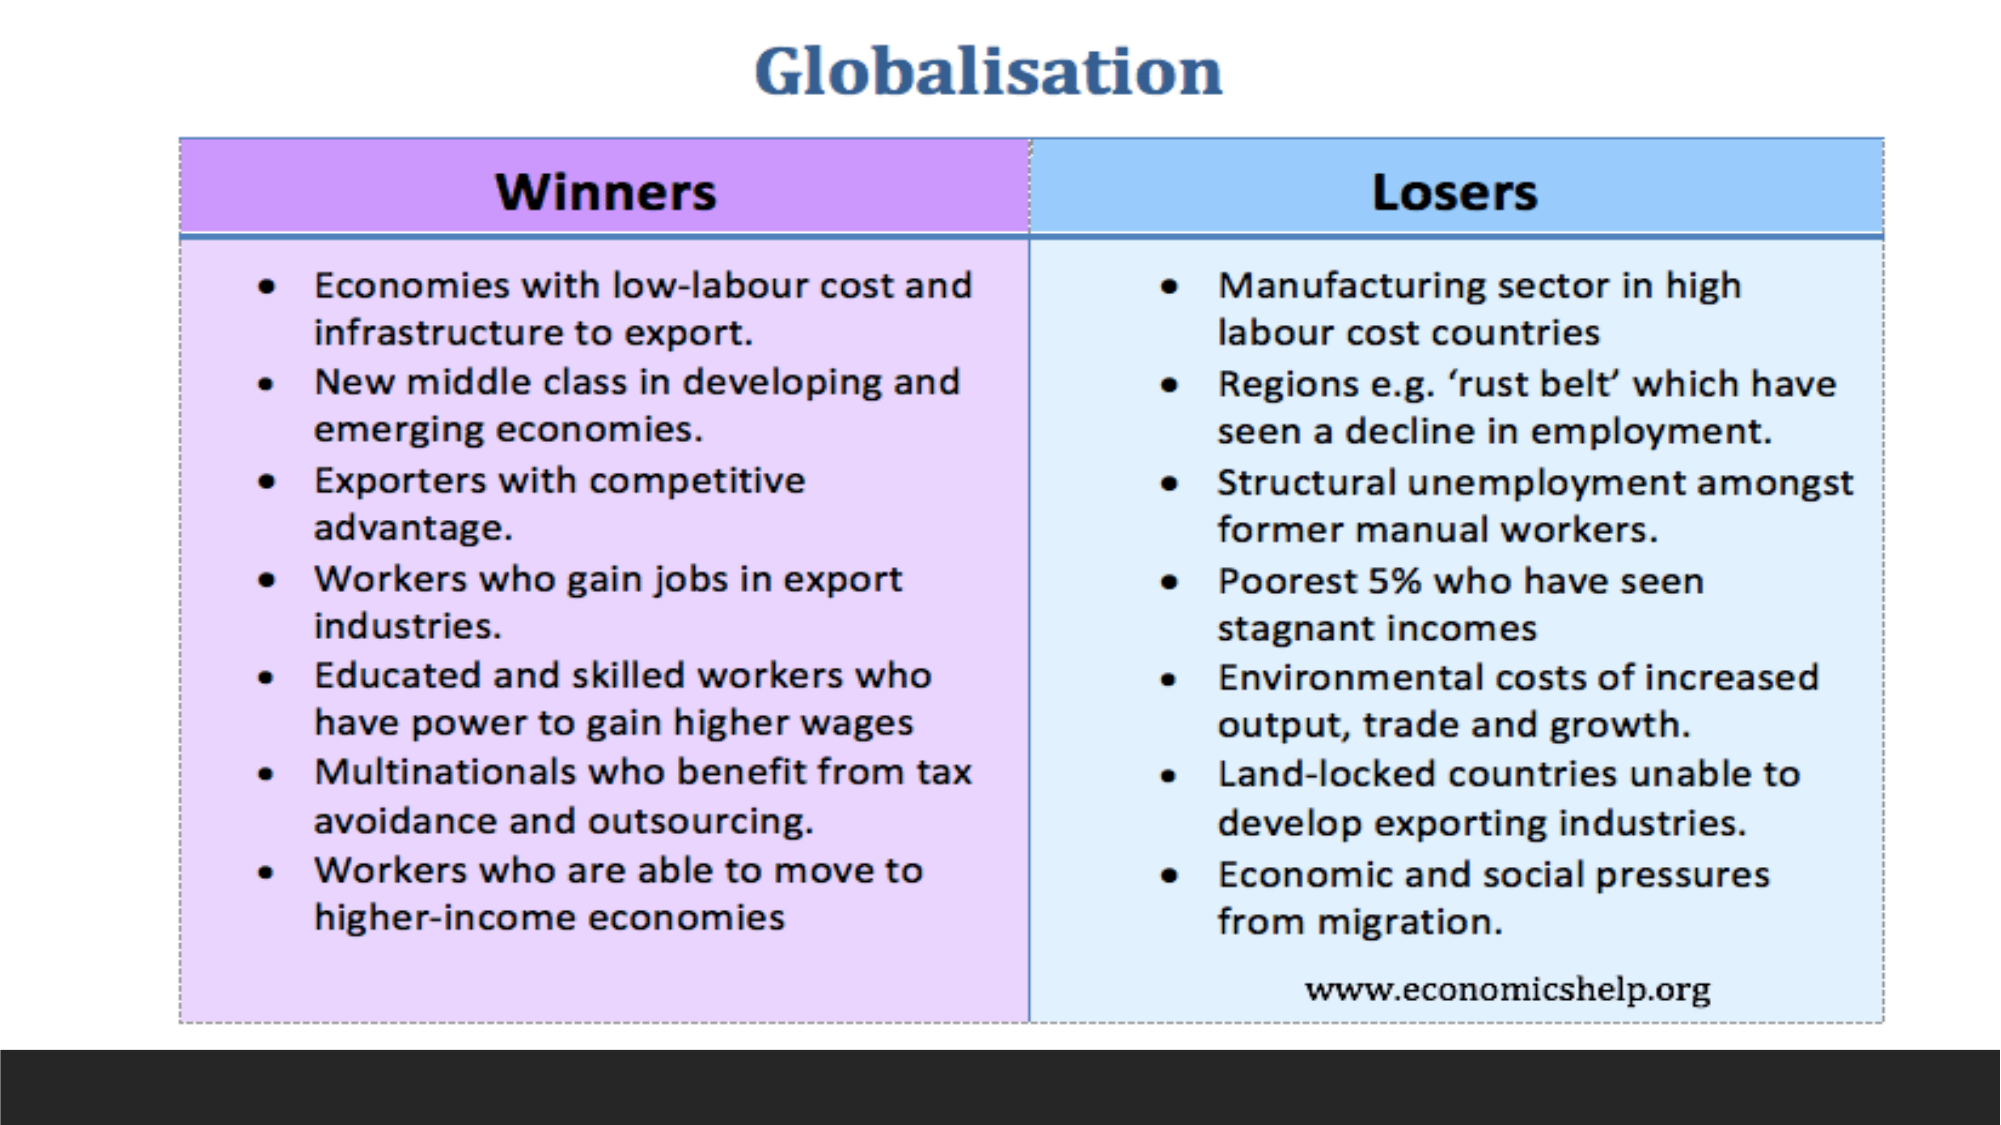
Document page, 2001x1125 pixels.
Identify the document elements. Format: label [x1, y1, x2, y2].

picture [165, 22, 1901, 1046]
